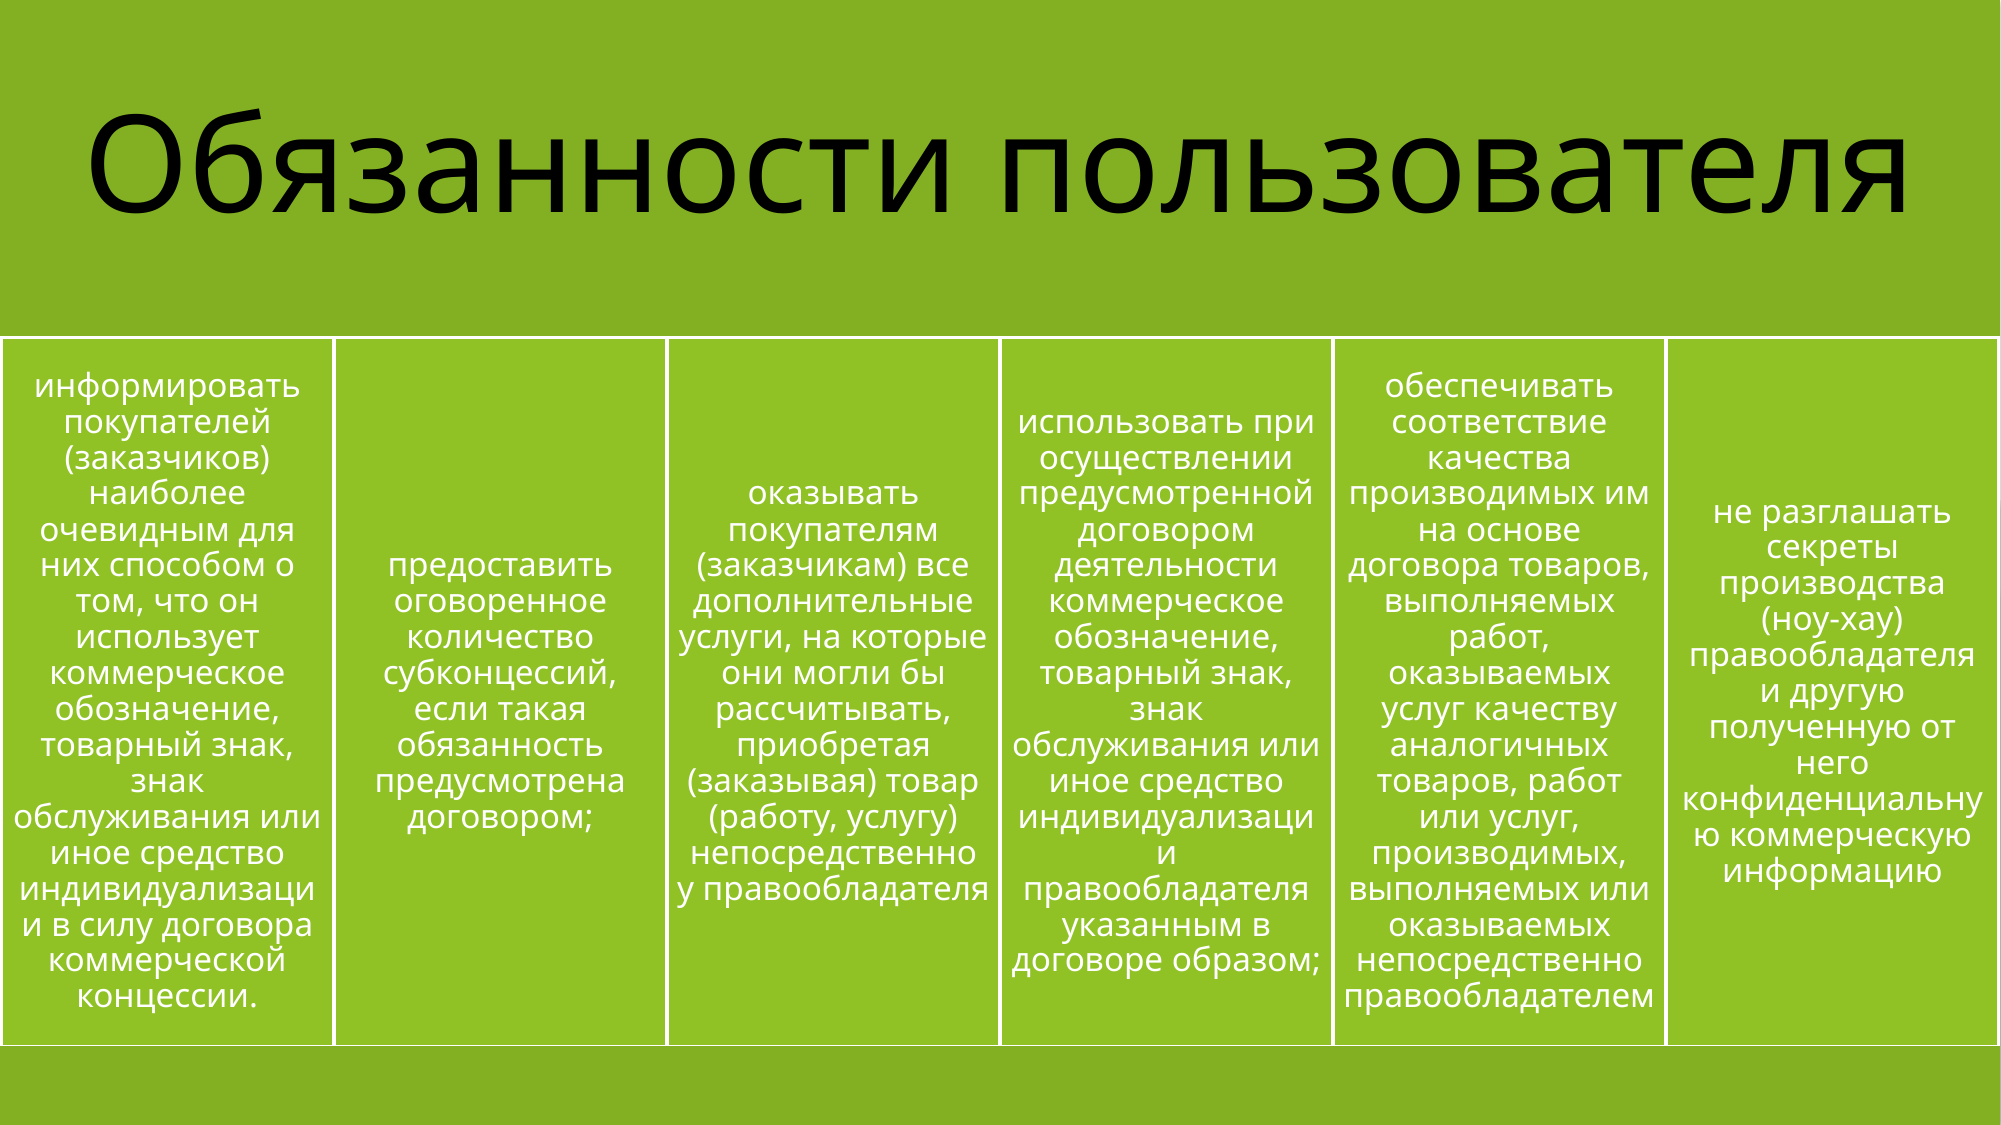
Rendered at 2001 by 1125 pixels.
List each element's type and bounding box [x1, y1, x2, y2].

list [0, 0, 2000, 1125]
